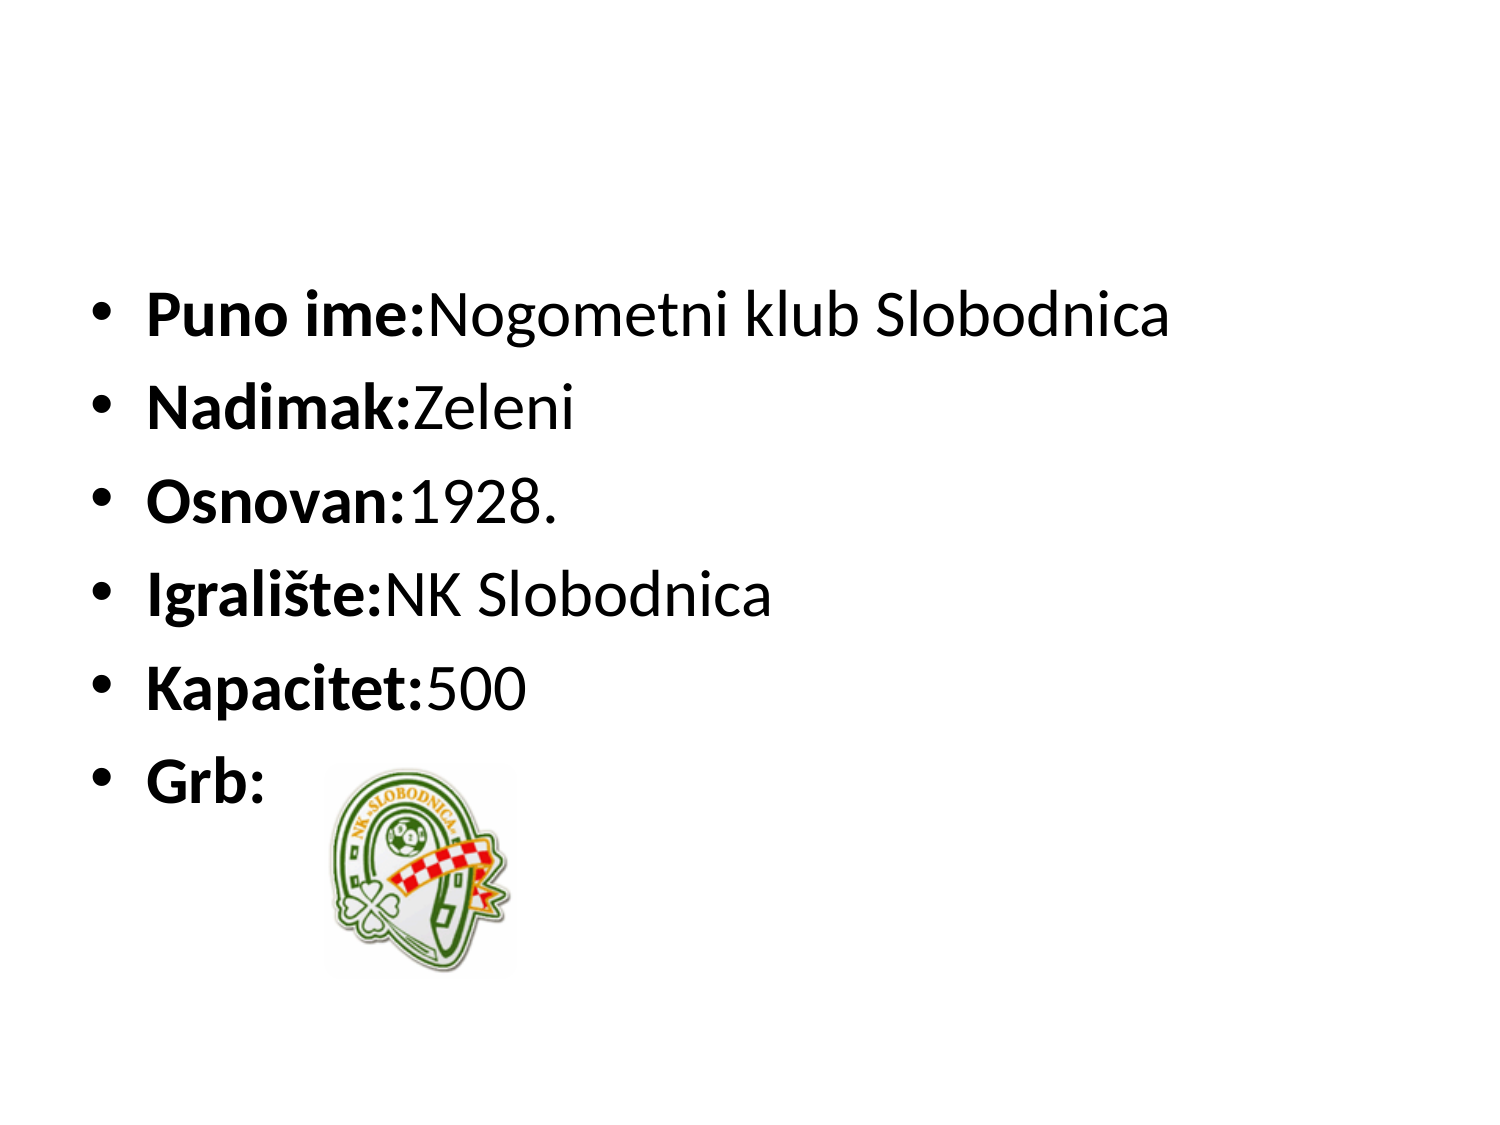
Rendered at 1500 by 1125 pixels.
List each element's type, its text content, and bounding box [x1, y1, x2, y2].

list Puno ime:Nogometni klub Slobodnica Nadimak:Zeleni Osnovan:1928. Igralište:NK Slobodnica Kapacitet:500 Grb: [75, 262, 1425, 1005]
picture [324, 763, 518, 980]
